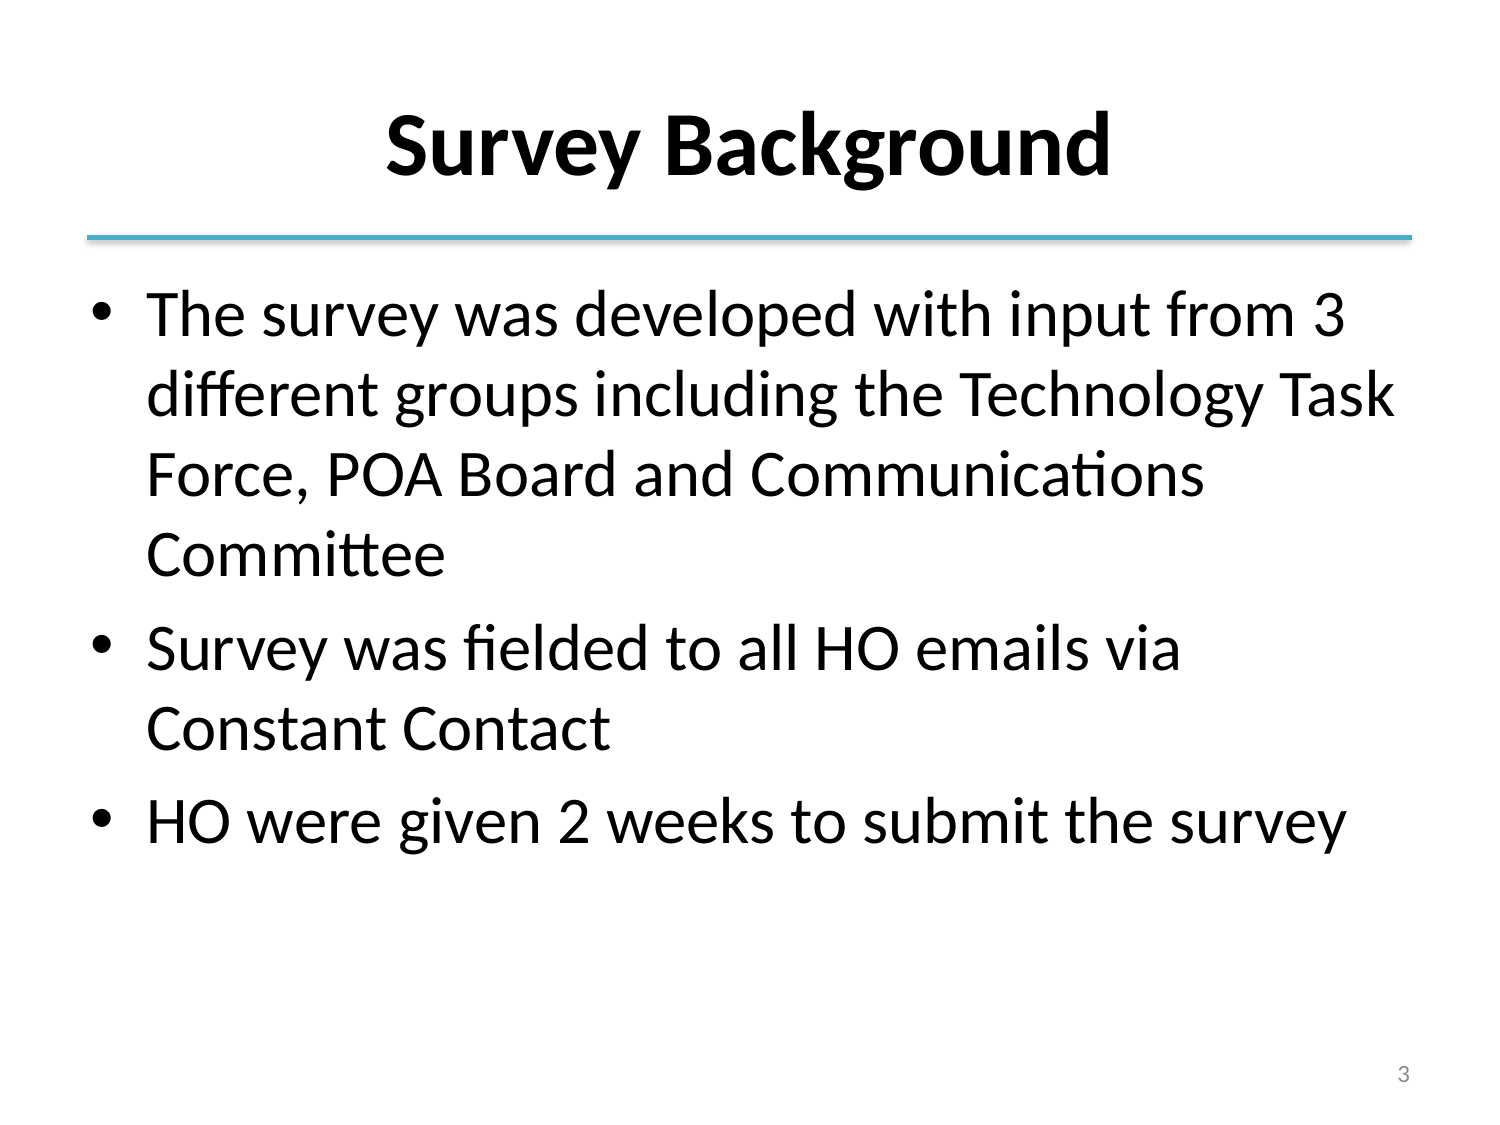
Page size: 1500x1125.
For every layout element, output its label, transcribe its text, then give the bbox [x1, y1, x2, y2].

slide_number 3 [1074, 1042, 1425, 1103]
title Survey Background [75, 45, 1425, 233]
list The survey was developed with input from 3 different groups including the Technology Task Force, POA Board and Communications Committee Survey was fielded to all HO emails via Constant Contact HO were given 2 weeks to submit the survey [75, 262, 1425, 1005]
